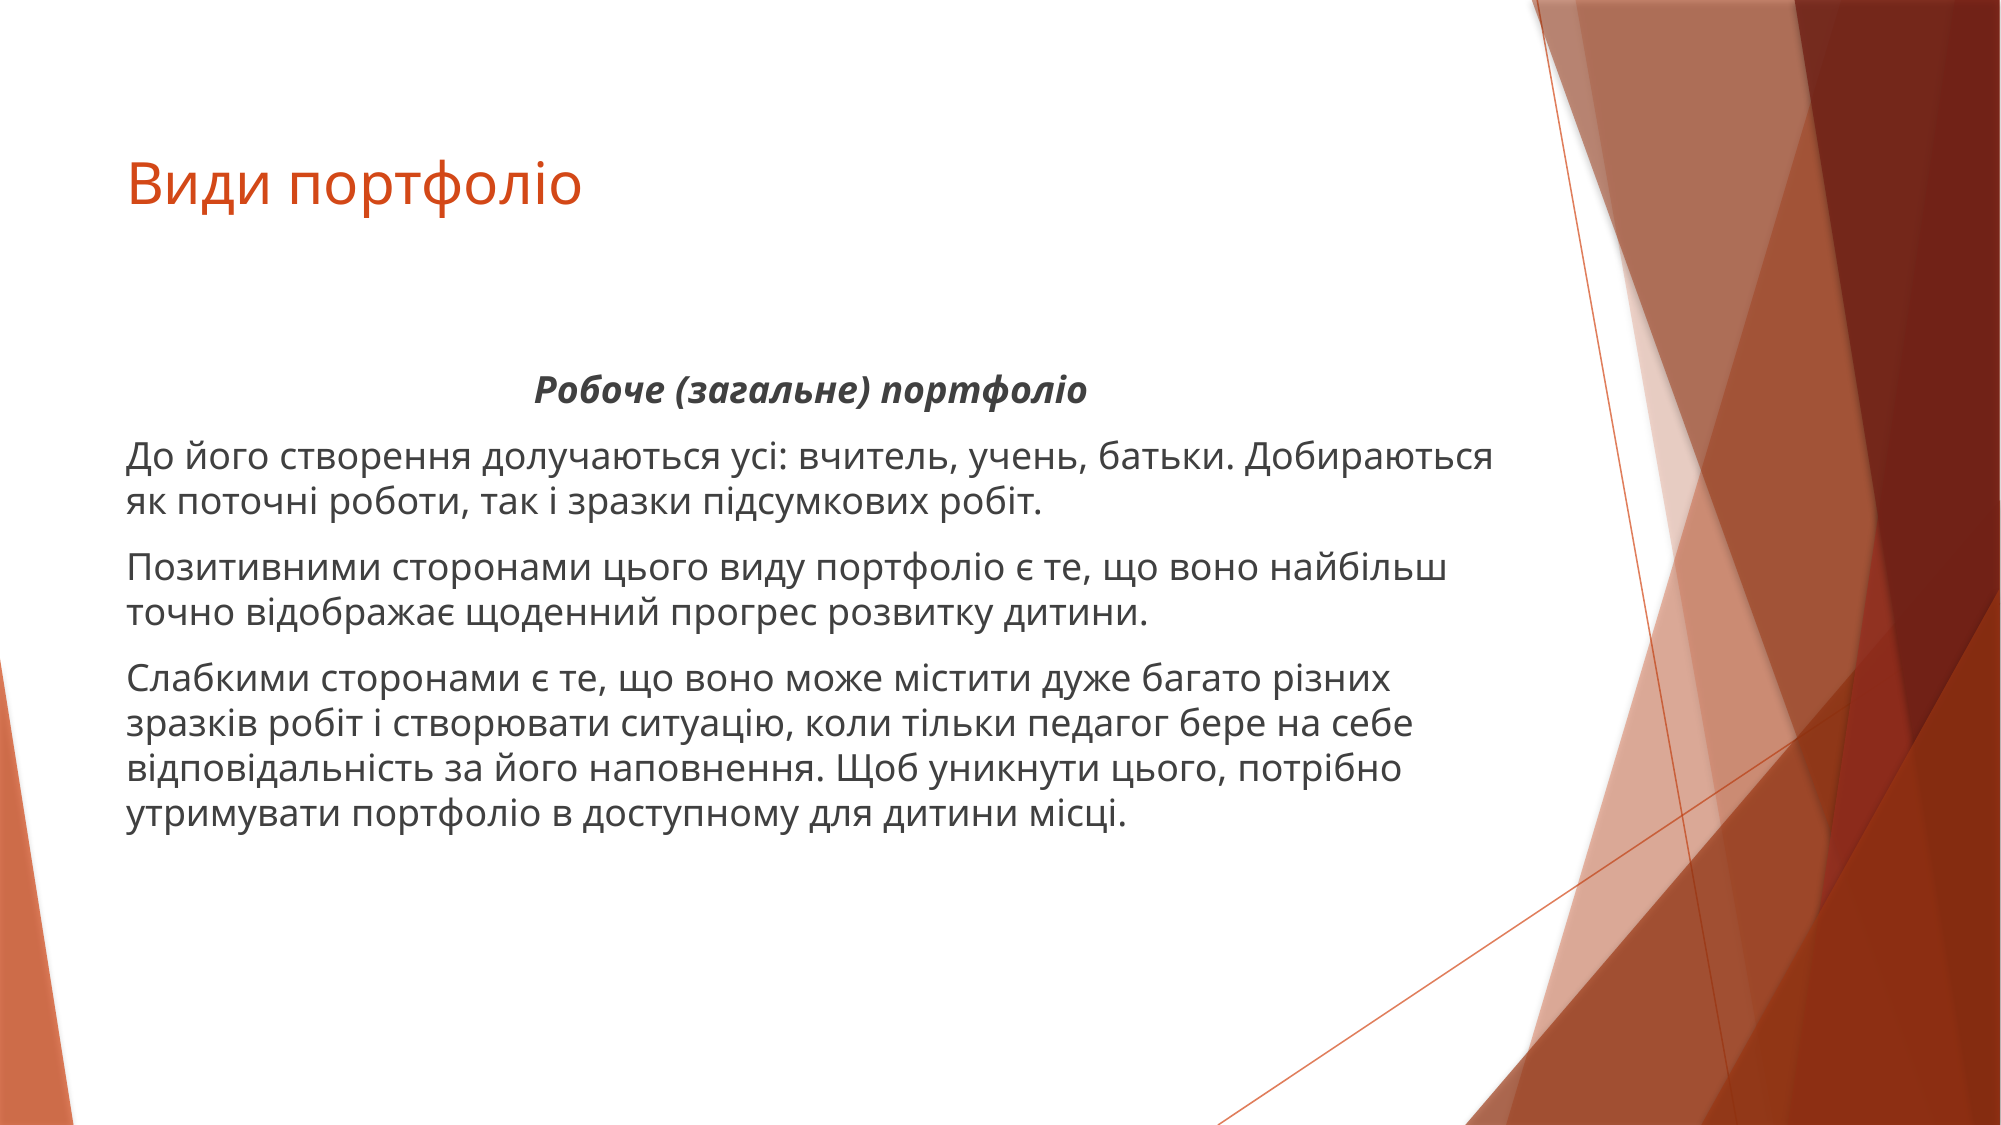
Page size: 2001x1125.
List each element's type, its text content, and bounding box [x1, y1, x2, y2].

list Робоче (загальне) портфоліо До його створення долучаються усі: вчитель, учень, батьки. Добираються як поточні роботи, так і зразки підсумкових робіт. Позитивними сторонами цього виду портфоліо є те, що воно найбільш точно відображає щоденний прогрес розвитку дитини. Слабкими сторонами є те, що воно може містити дуже багато різних зразків робіт і створювати ситуацію, коли тільки педагог бере на себе відповідальність за його наповнення. Щоб уникнути цього, потрібно утримувати портфоліо в доступному для дитини місці. [111, 340, 1522, 991]
title Види портфоліо [111, 99, 1522, 264]
